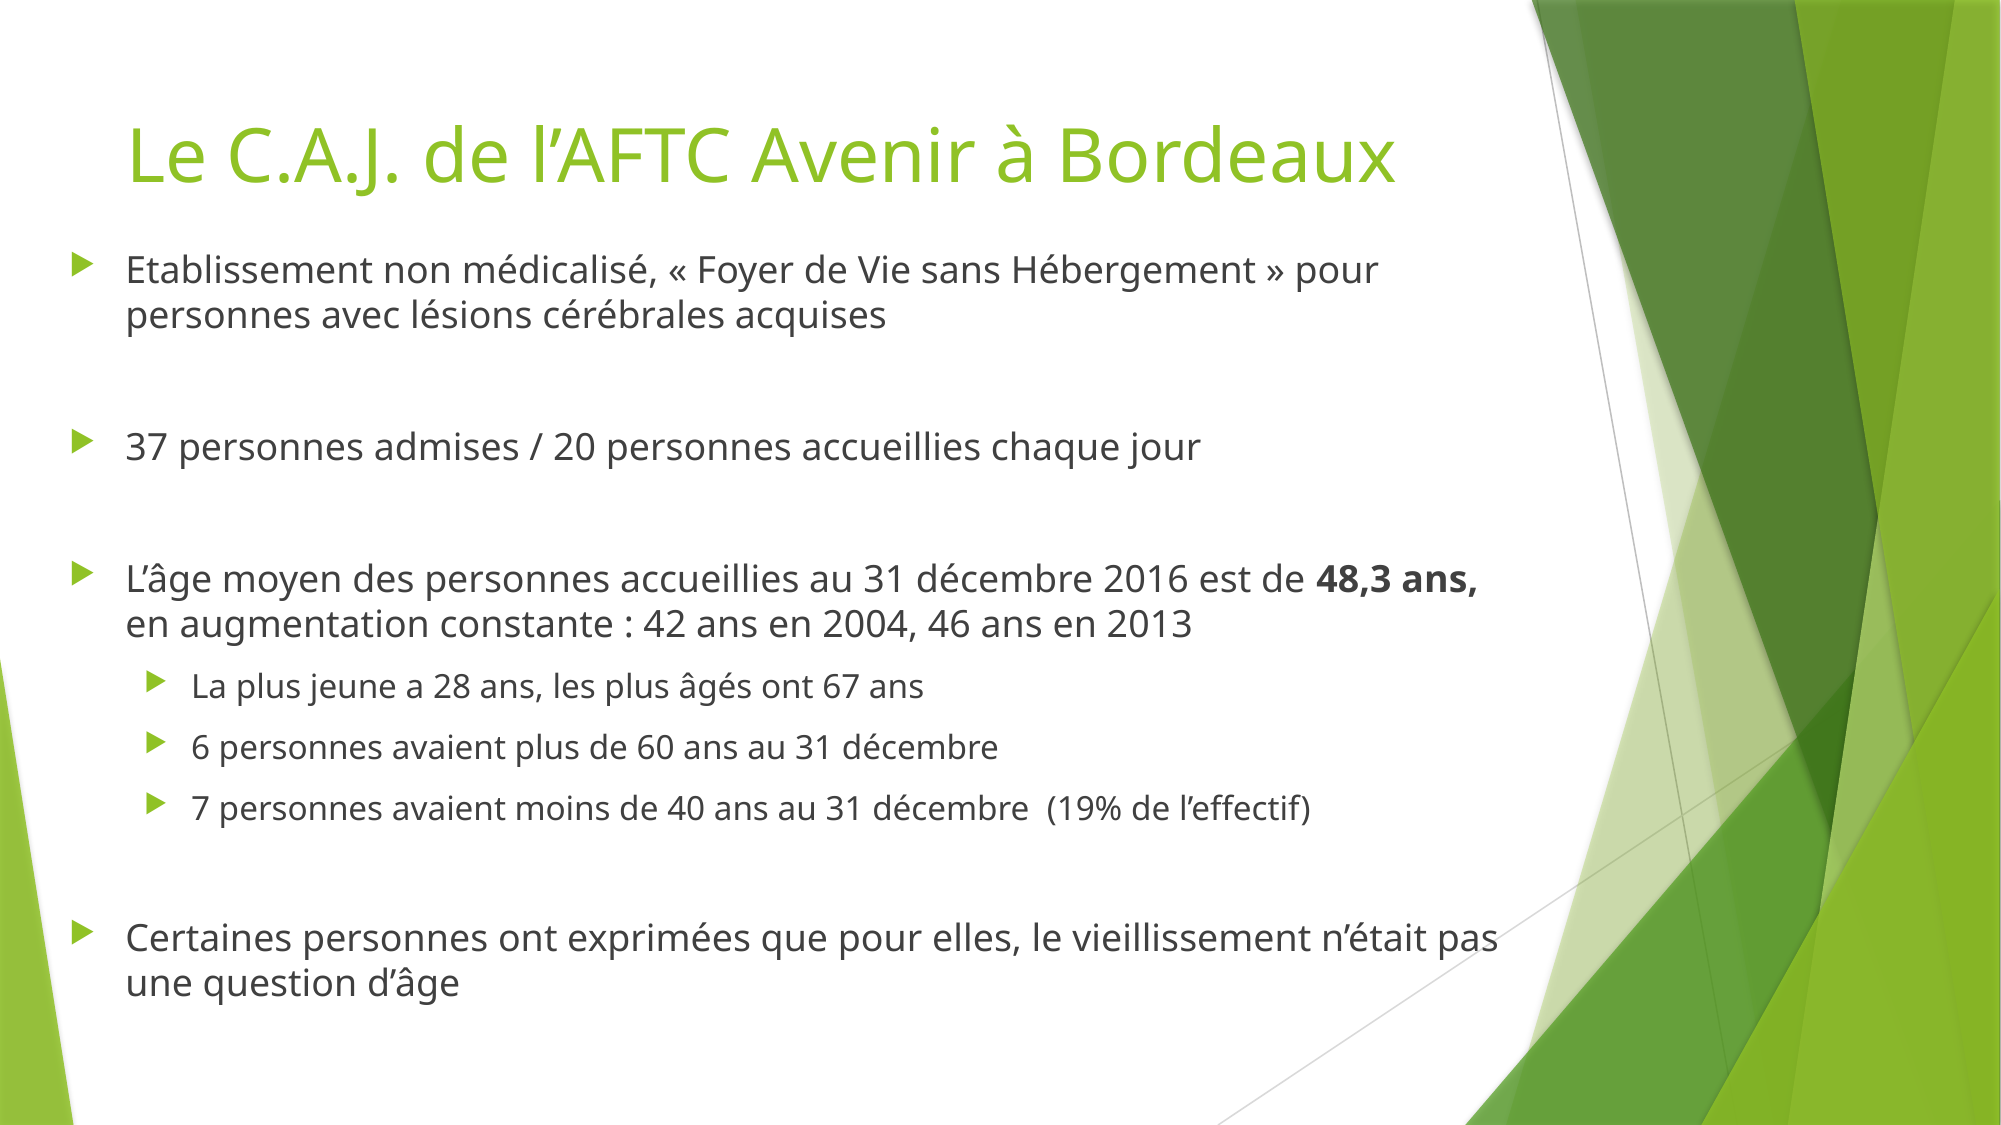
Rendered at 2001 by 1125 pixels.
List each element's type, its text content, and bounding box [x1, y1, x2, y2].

title Le C.A.J. de l’AFTC Avenir à Bordeaux [111, 99, 1522, 238]
list Etablissement non médicalisé, « Foyer de Vie sans Hébergement » pour personnes avec lésions cérébrales acquises 37 personnes admises / 20 personnes accueillies chaque jour L’âge moyen des personnes accueillies au 31 décembre 2016 est de 48,3 ans, en augmentation constante : 42 ans en 2004, 46 ans en 2013 La plus jeune a 28 ans, les plus âgés ont 67 ans 6 personnes avaient plus de 60 ans au 31 décembre 7 personnes avaient moins de 40 ans au 31 décembre (19% de l’effectif) Certaines personnes ont exprimées que pour elles, le vieillissement n’était pas une question d’âge [54, 238, 1541, 1116]
